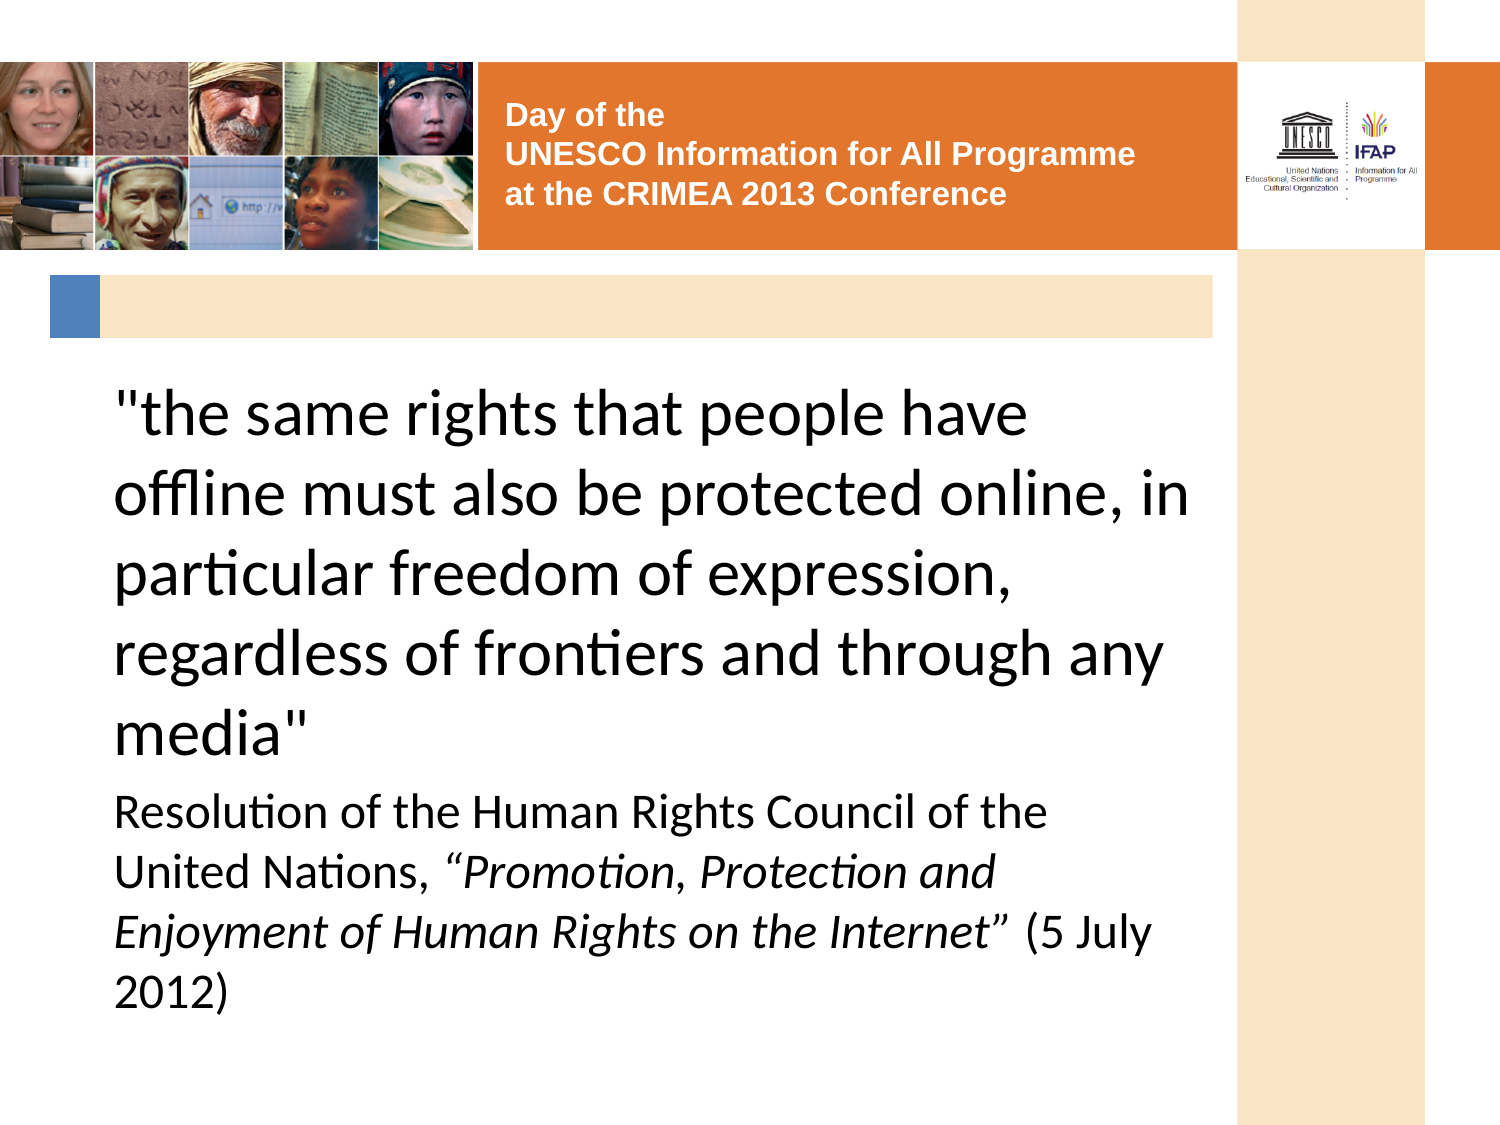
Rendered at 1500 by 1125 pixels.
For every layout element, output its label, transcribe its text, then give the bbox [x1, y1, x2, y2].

picture [0, 62, 473, 250]
picture [1243, 97, 1420, 210]
list "the same rights that people have offline must also be protected online, in particular freedom of expression, regardless of frontiers and through any media" Resolution of the Human Rights Council of the United Nations, “Promotion, Protection and Enjoyment of Human Rights on the Internet” (5 July 2012) [99, 361, 1212, 1035]
